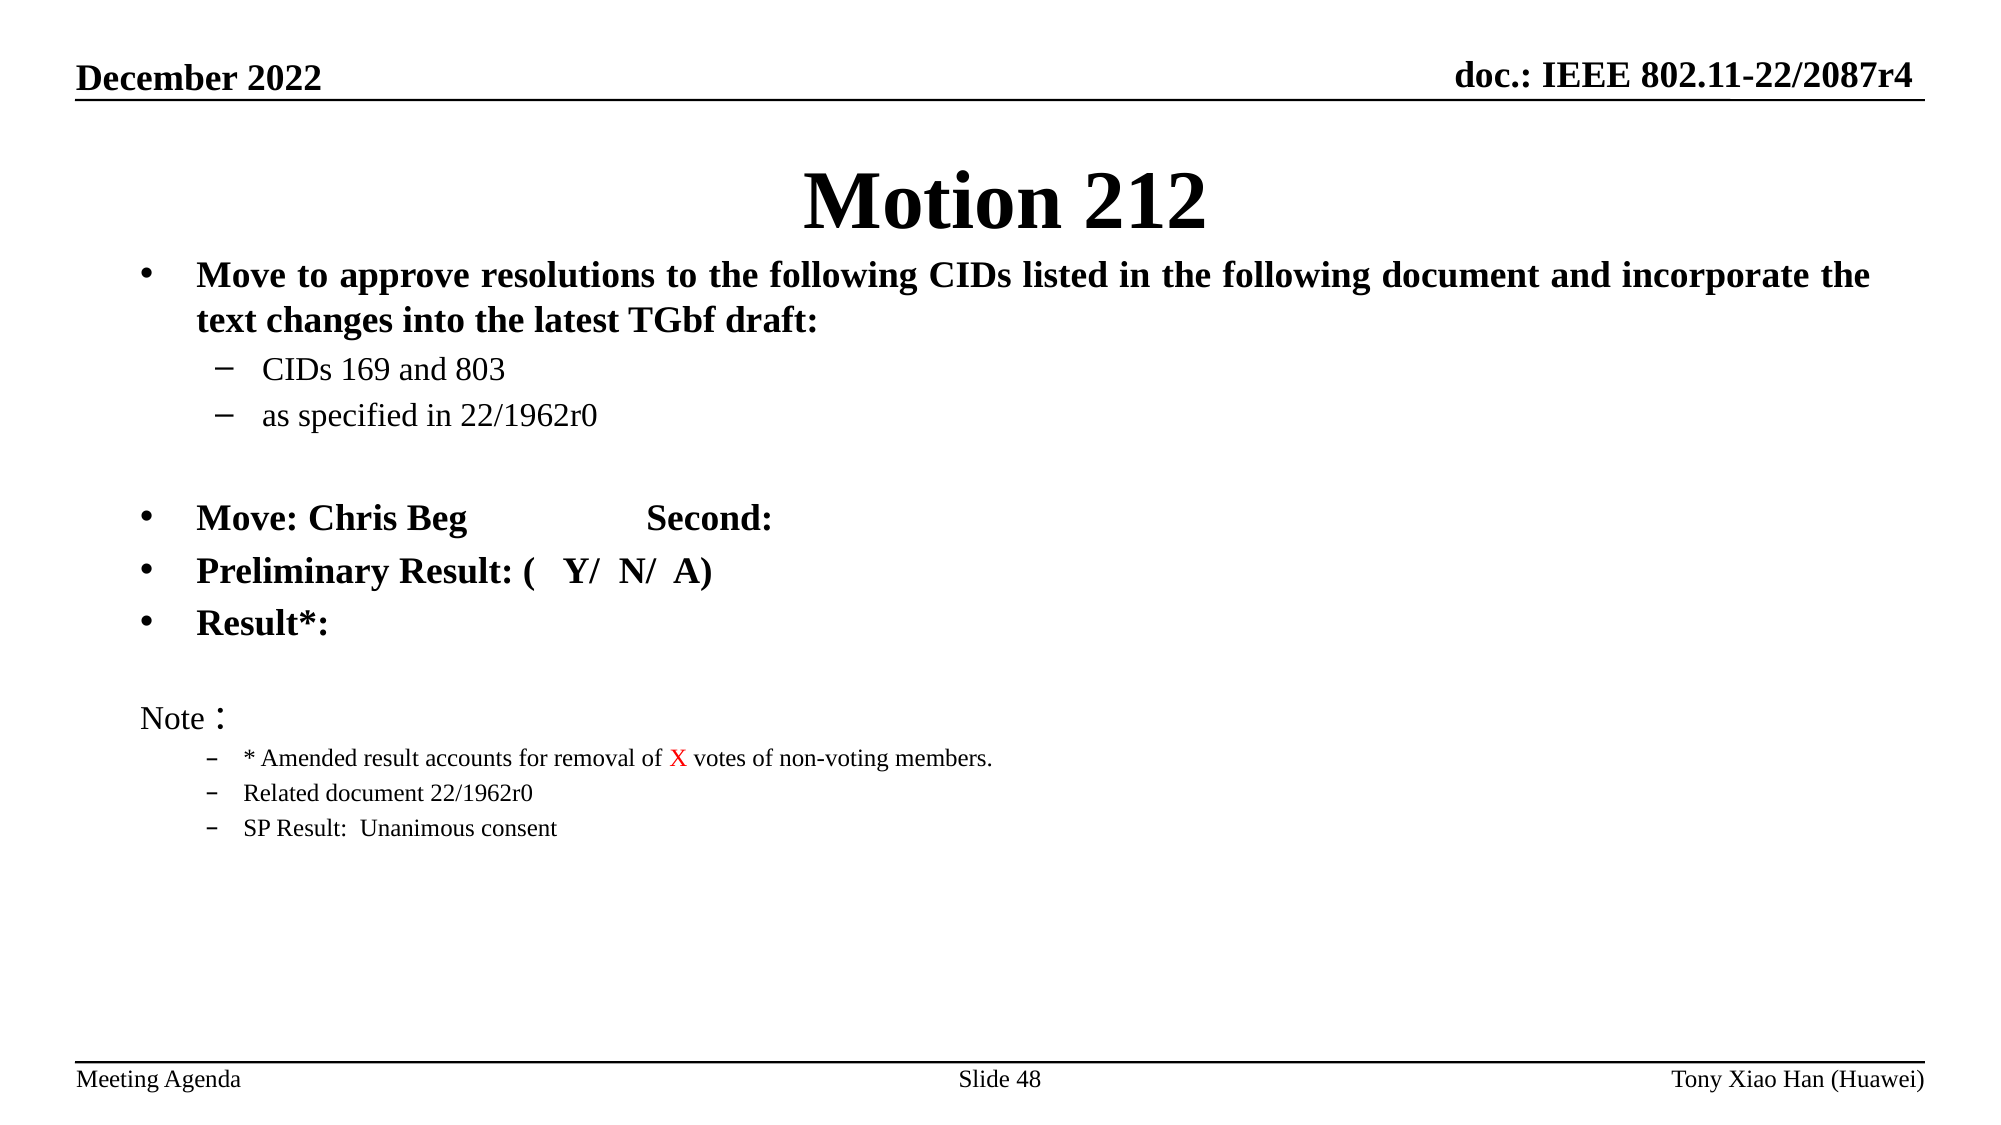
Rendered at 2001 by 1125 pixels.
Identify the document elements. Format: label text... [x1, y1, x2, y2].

text_box Move to approve resolutions to the following CIDs listed in the following document and incorporate the text changes into the latest TGbf draft: CIDs 169 and 803 as specified in 22/1962r0 Move: Chris Beg Second: Preliminary Result: ( Y/ N/ A) Result*: Note： * Amended result accounts for removal of X votes of non-voting members. Related document 22/1962r0 SP Result: Unanimous consent [125, 212, 1888, 900]
text_box Motion 212 [368, 137, 1644, 212]
